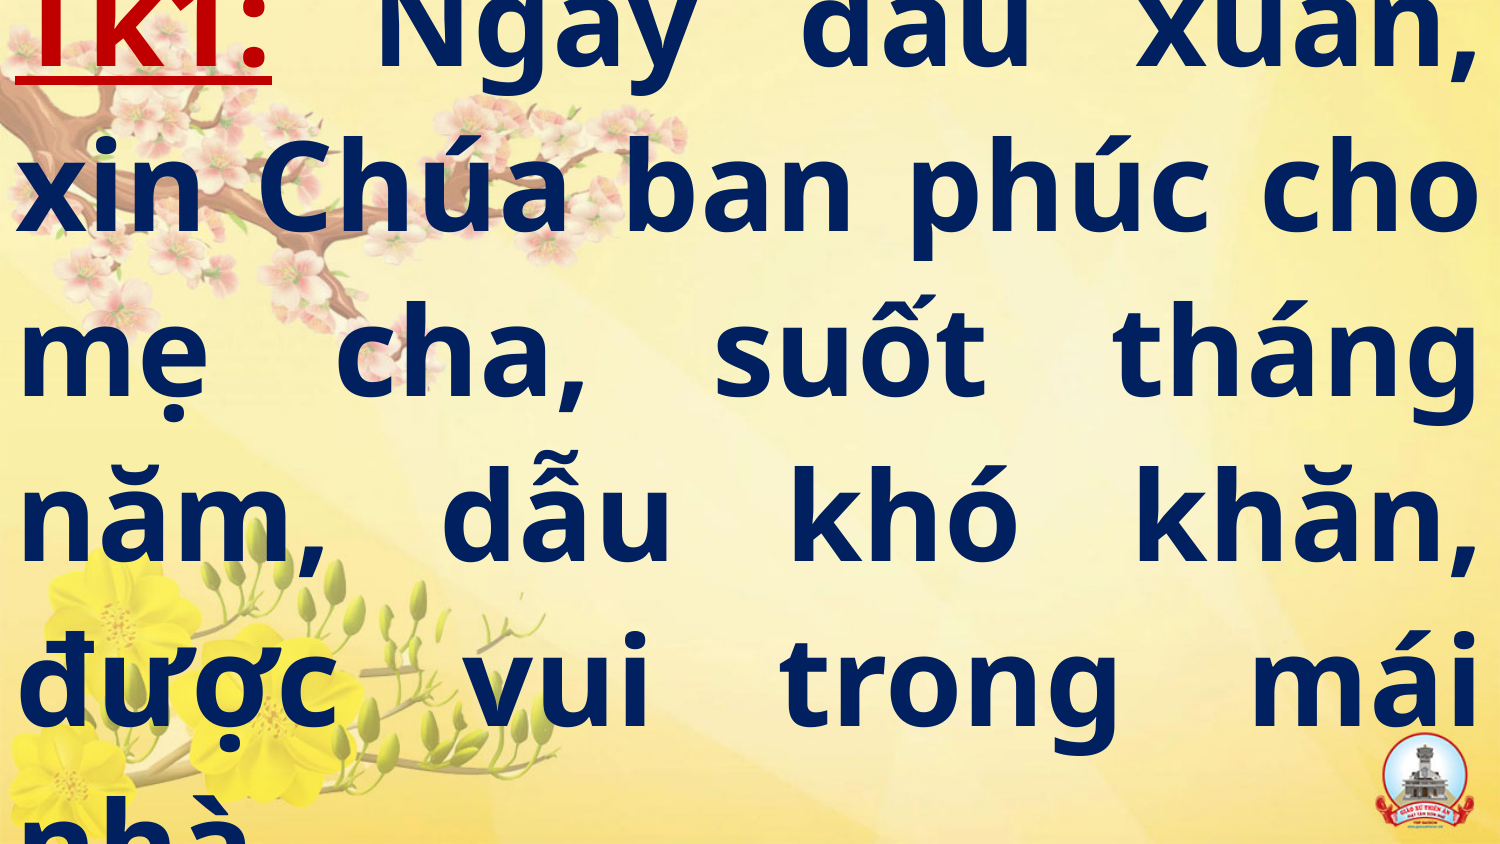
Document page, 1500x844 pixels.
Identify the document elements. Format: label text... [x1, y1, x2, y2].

title Tk1: Ngày đầu xuân, xin Chúa ban phúc cho mẹ cha, suốt tháng năm, dẫu khó khăn, được vui trong mái nhà. [0, 0, 1500, 844]
